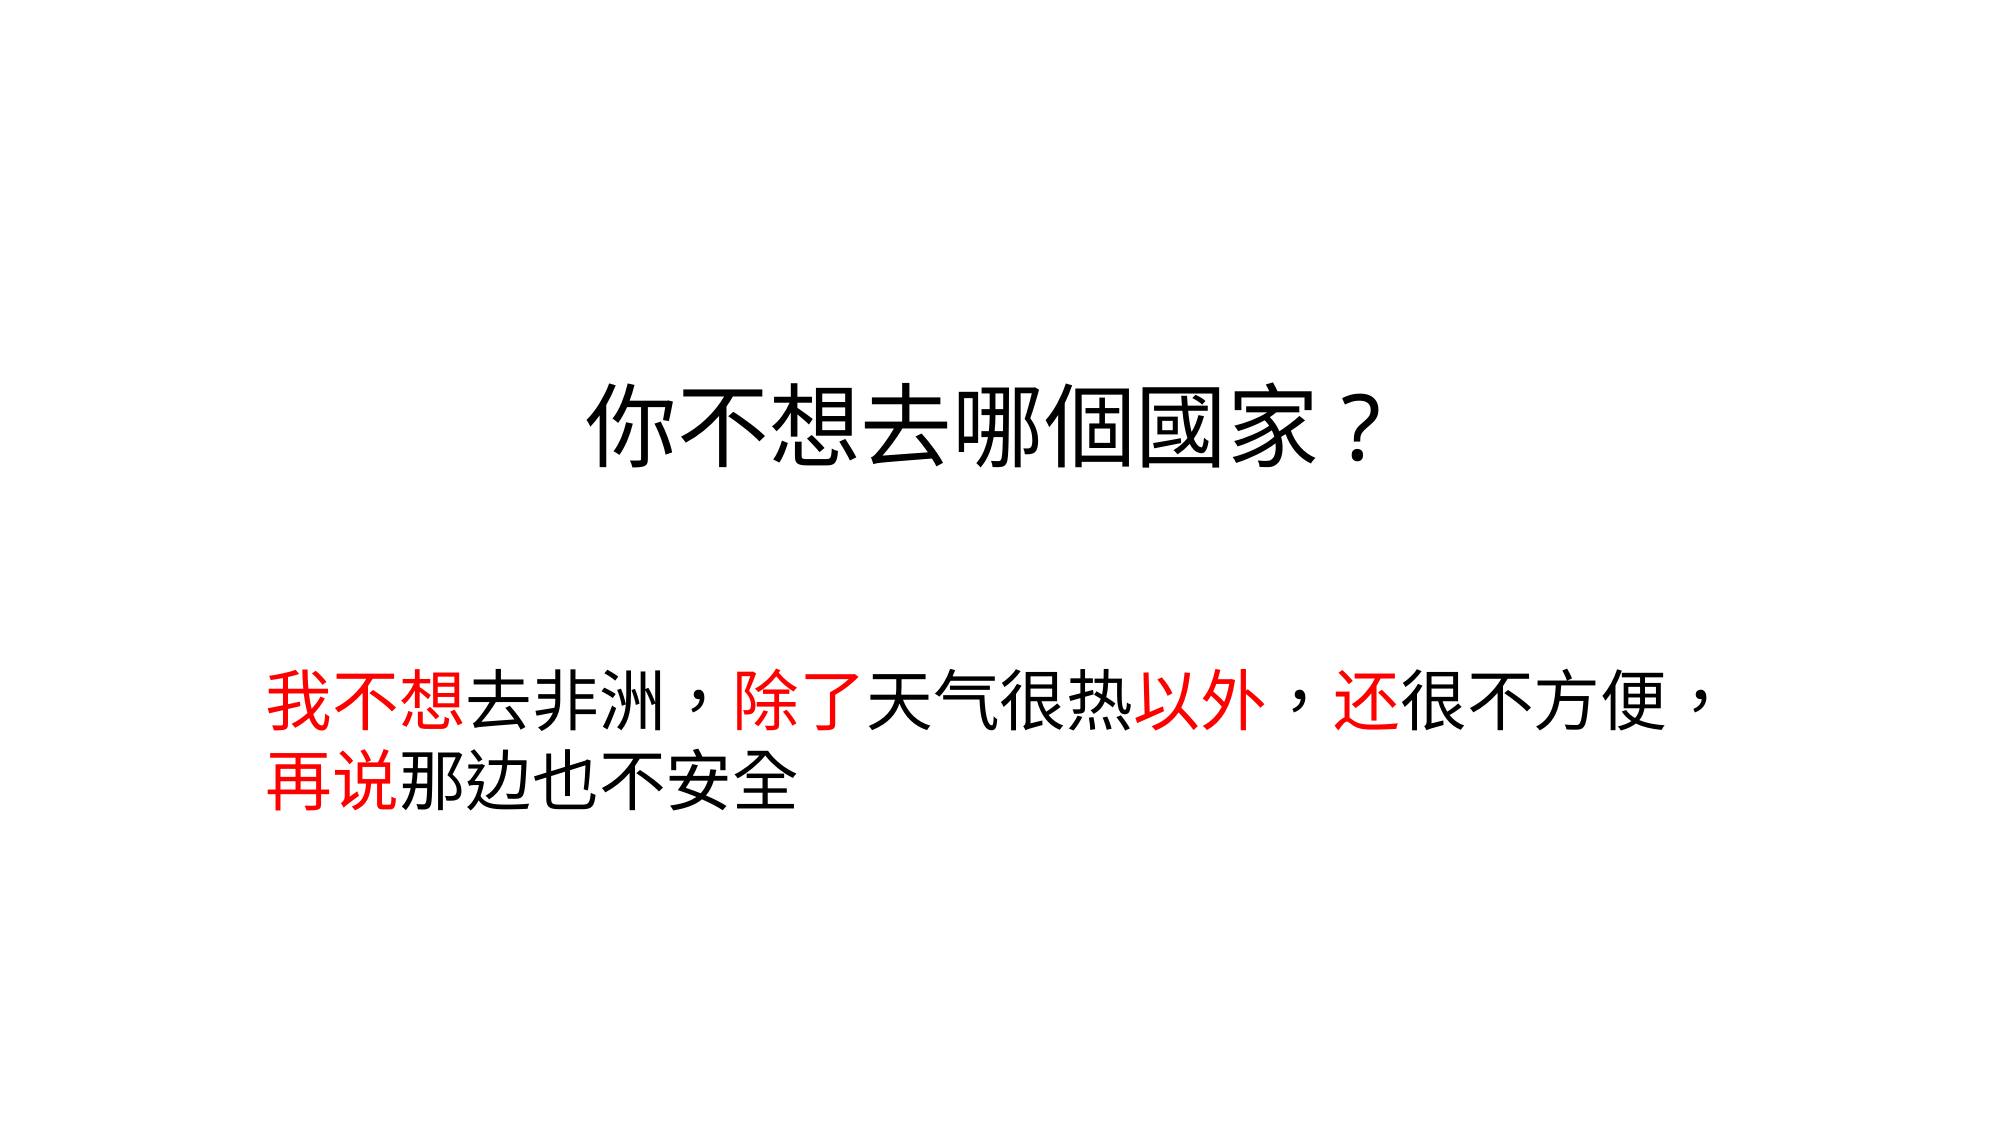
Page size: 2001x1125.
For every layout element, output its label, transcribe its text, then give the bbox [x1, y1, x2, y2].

title 你不想去哪個國家? [121, 322, 1847, 540]
text_box 我不想去非洲，除了天气很热以外，还很不方便， 再说那边也不安全 [250, 651, 1750, 827]
